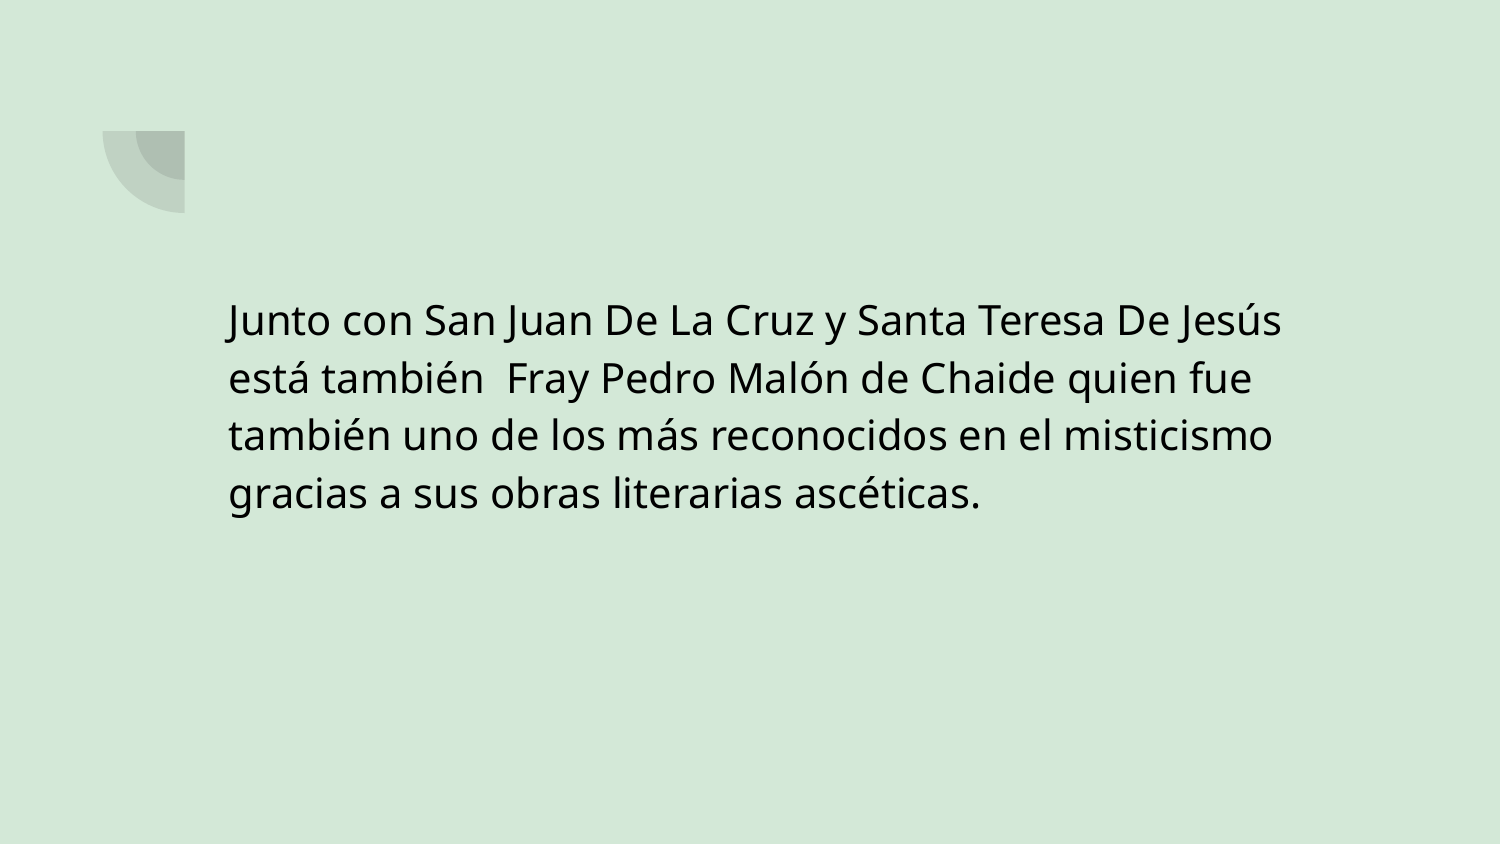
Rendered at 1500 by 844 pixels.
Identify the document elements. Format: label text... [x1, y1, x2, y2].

list Junto con San Juan De La Cruz y Santa Teresa De Jesús está también Fray Pedro Malón de Chaide quien fue también uno de los más reconocidos en el misticismo gracias a sus obras literarias ascéticas. [213, 188, 1368, 754]
